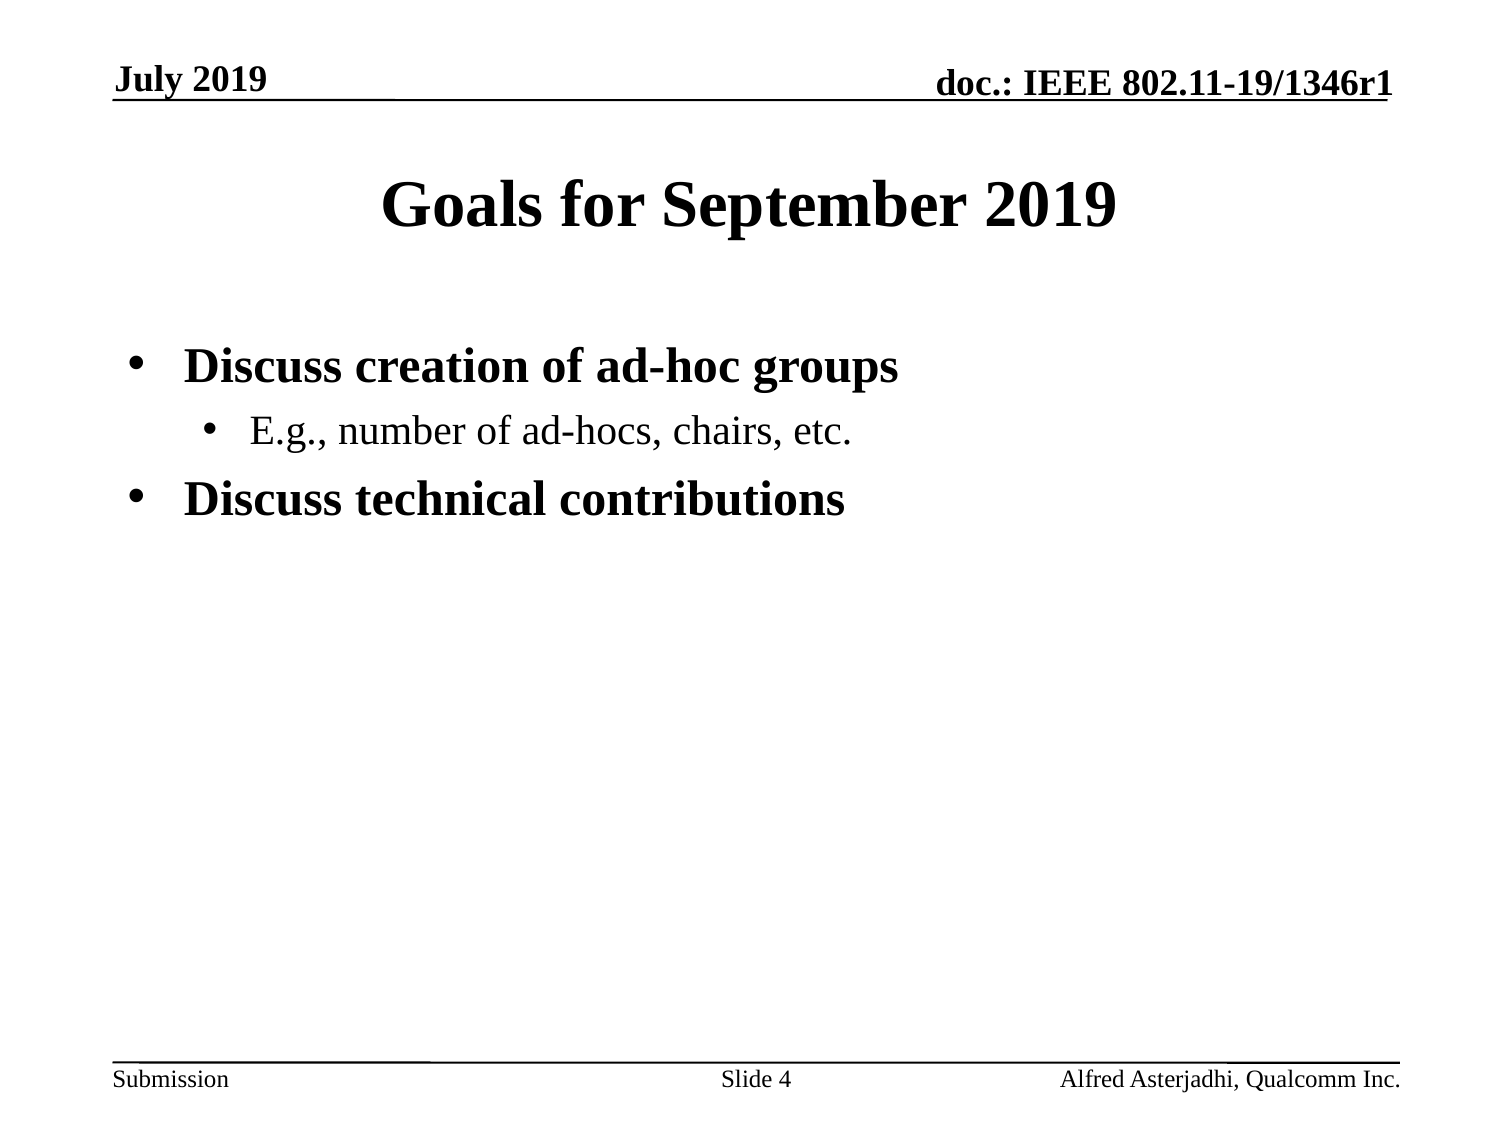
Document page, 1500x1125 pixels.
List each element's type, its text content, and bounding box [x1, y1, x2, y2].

slide_number Slide 4 [712, 1061, 800, 1123]
title Goals for September 2019 [112, 112, 1388, 288]
list Discuss creation of ad-hoc groups E.g., number of ad-hocs, chairs, etc. Discuss technical contributions [112, 324, 1388, 1000]
footer Alfred Asterjadhi, Qualcomm Inc. [878, 1061, 1402, 1093]
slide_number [114, 54, 423, 100]
